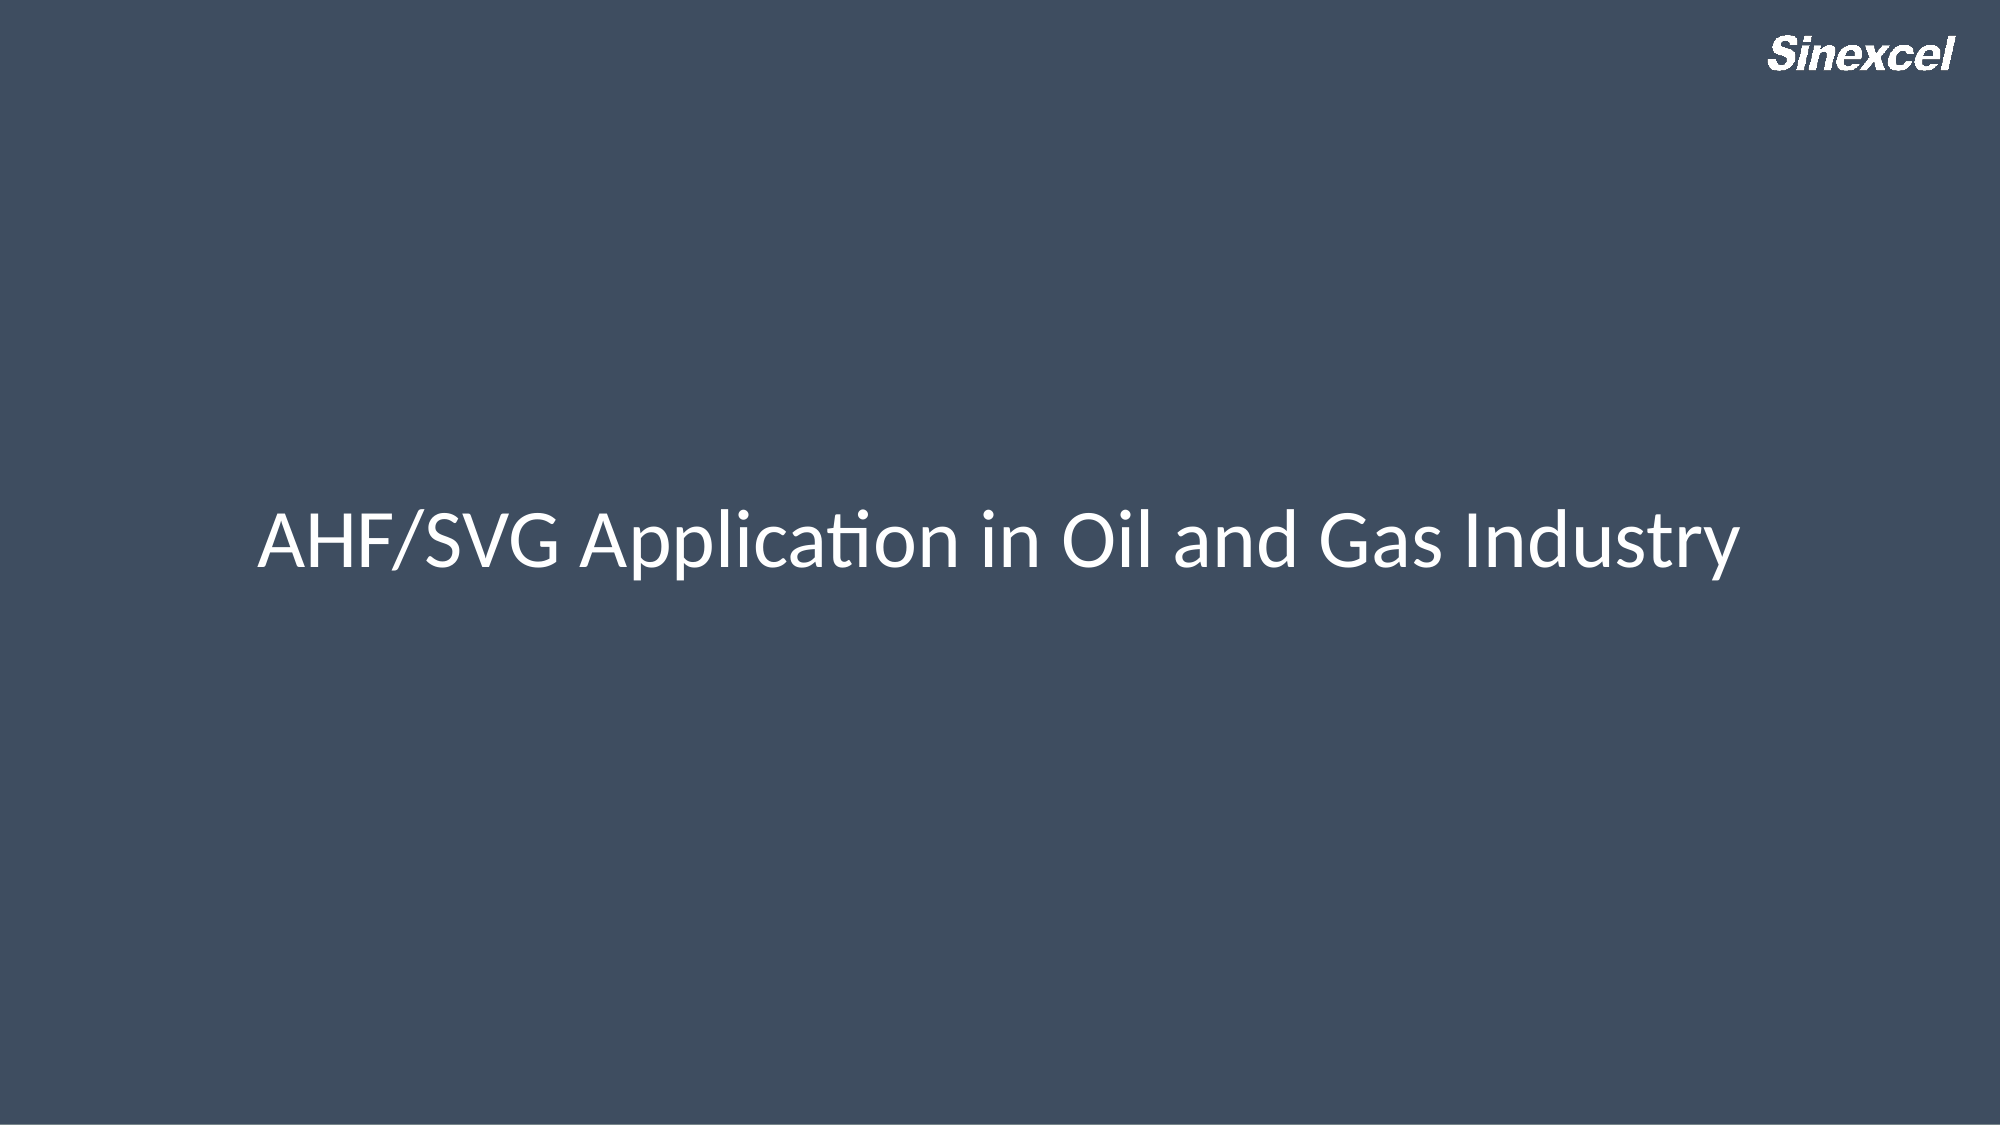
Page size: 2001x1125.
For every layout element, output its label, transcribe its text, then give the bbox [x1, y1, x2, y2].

title AHF/SVG Application in Oil and Gas Industry [0, 482, 2000, 599]
picture [1765, 29, 1960, 73]
